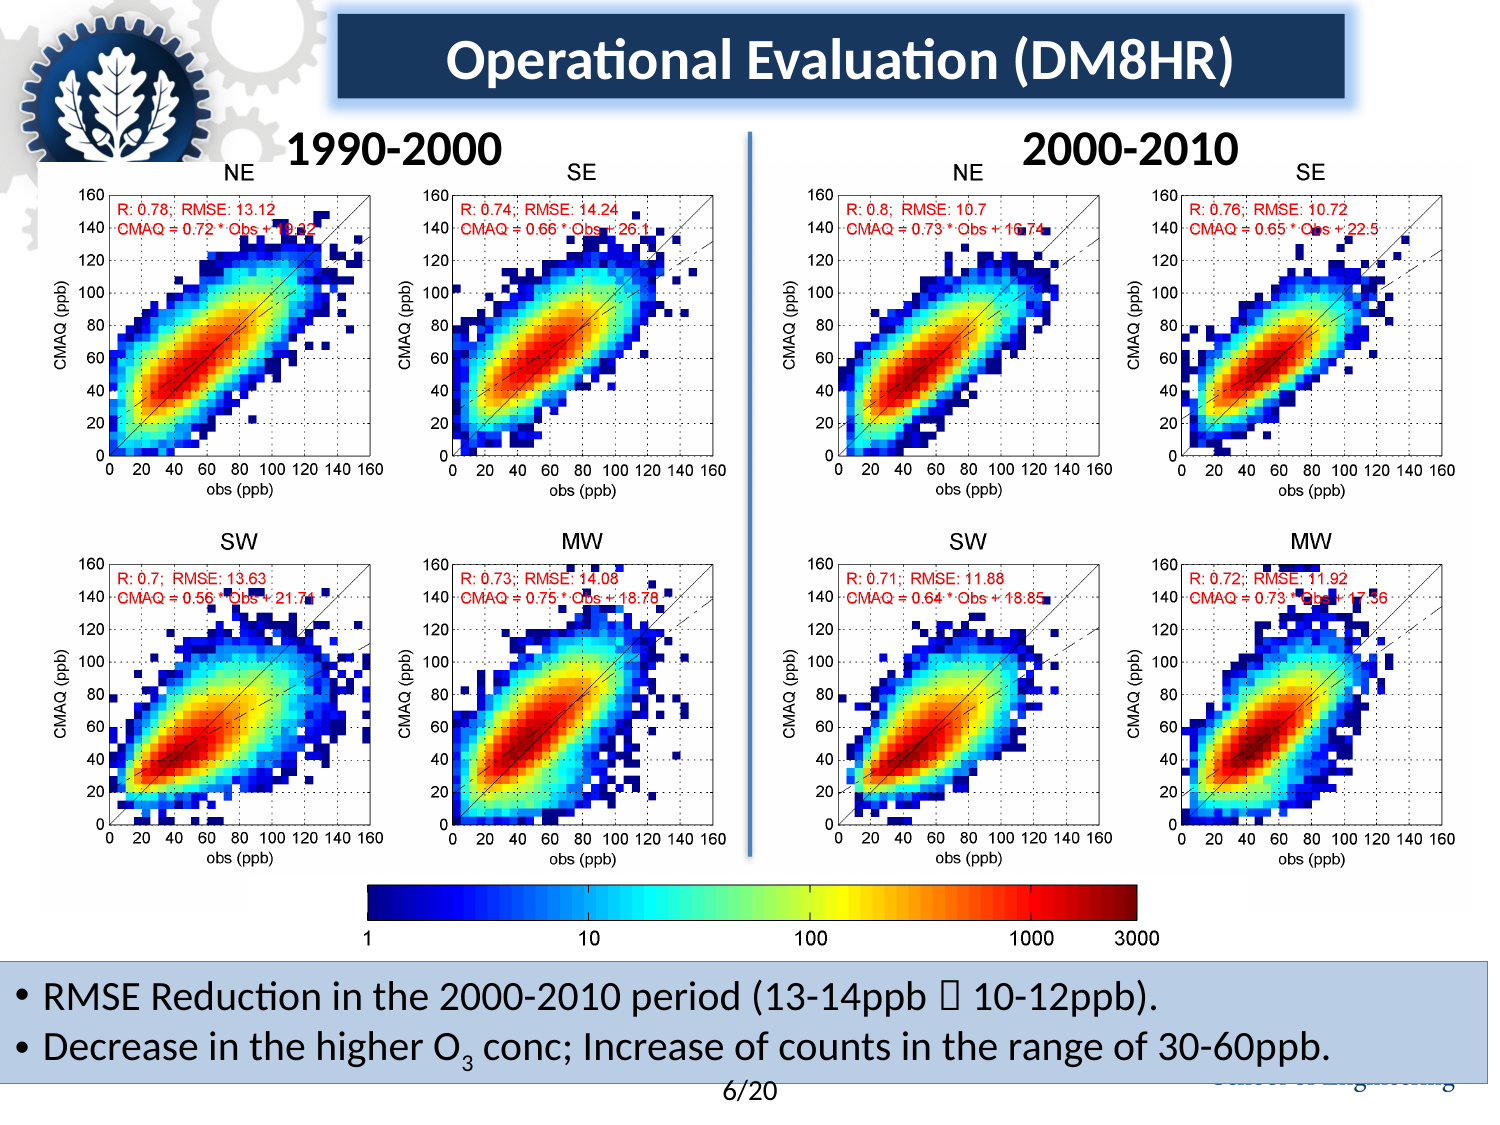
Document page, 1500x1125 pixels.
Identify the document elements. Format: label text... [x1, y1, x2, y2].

picture [0, 0, 1500, 1125]
text_box 6/20 [662, 1064, 838, 1115]
text_box 1990-2000 [162, 108, 625, 160]
text_box RMSE Reduction in the 2000-2010 period (13-14ppb  10-12ppb). Decrease in the higher O3 conc; Increase of counts in the range of 30-60ppb. [0, 961, 1488, 1084]
text_box 2000-2010 [899, 108, 1362, 160]
text_box Operational Evaluation (DM8HR) [337, 13, 1345, 99]
